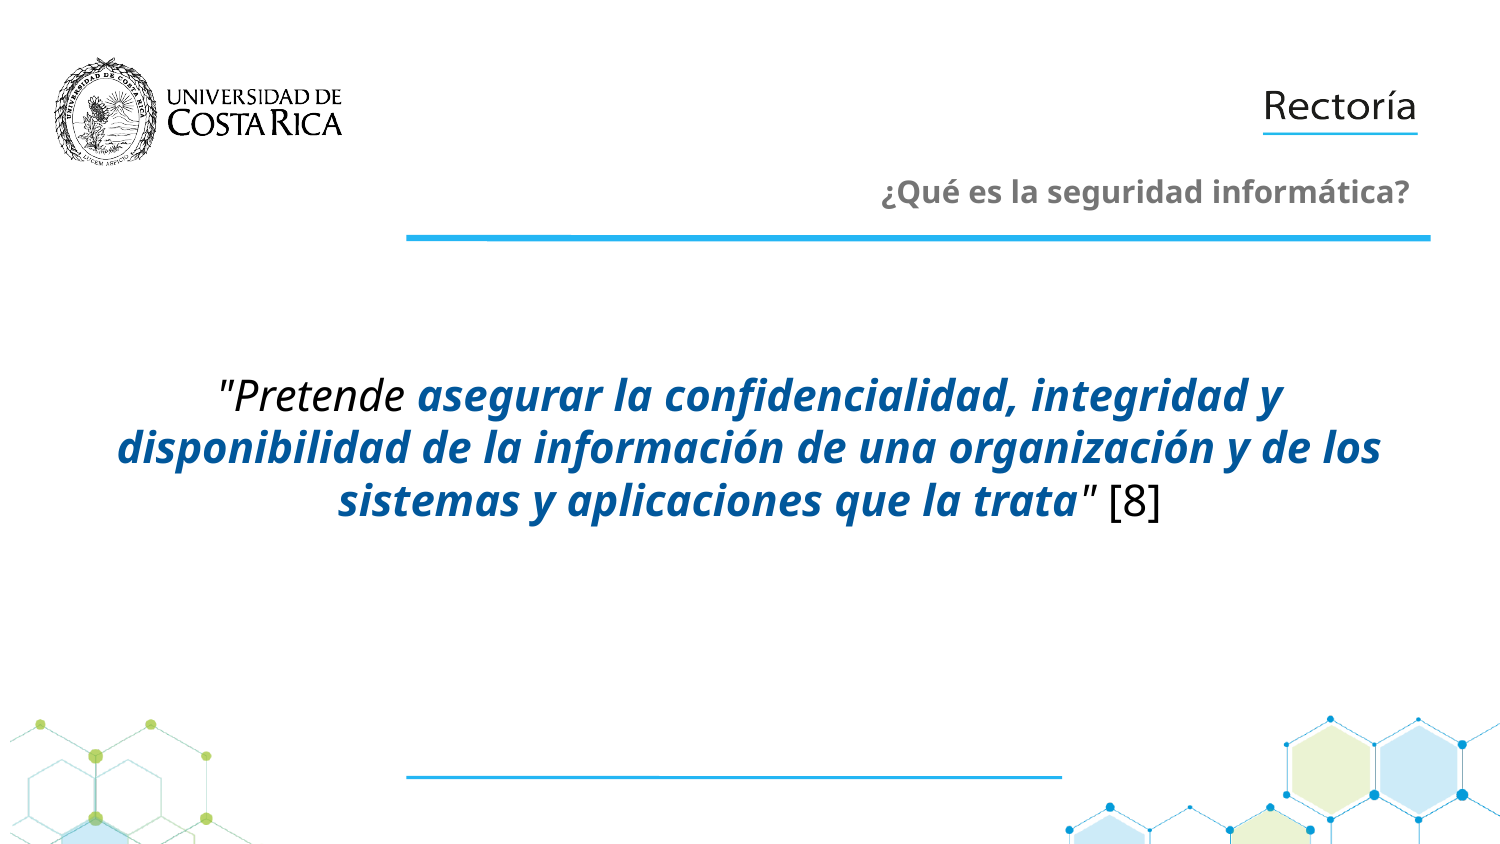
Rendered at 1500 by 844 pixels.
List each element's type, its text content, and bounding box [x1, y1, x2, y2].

text_box ¿Qué es la seguridad informática? [402, 157, 1426, 225]
picture [54, 57, 342, 166]
picture [10, 704, 1500, 844]
picture [1243, 60, 1438, 154]
text_box "Pretende asegurar la confidencialidad, integridad y disponibilidad de la información de una organización y de los sistemas y aplicaciones que la trata" [8] [58, 352, 1442, 541]
